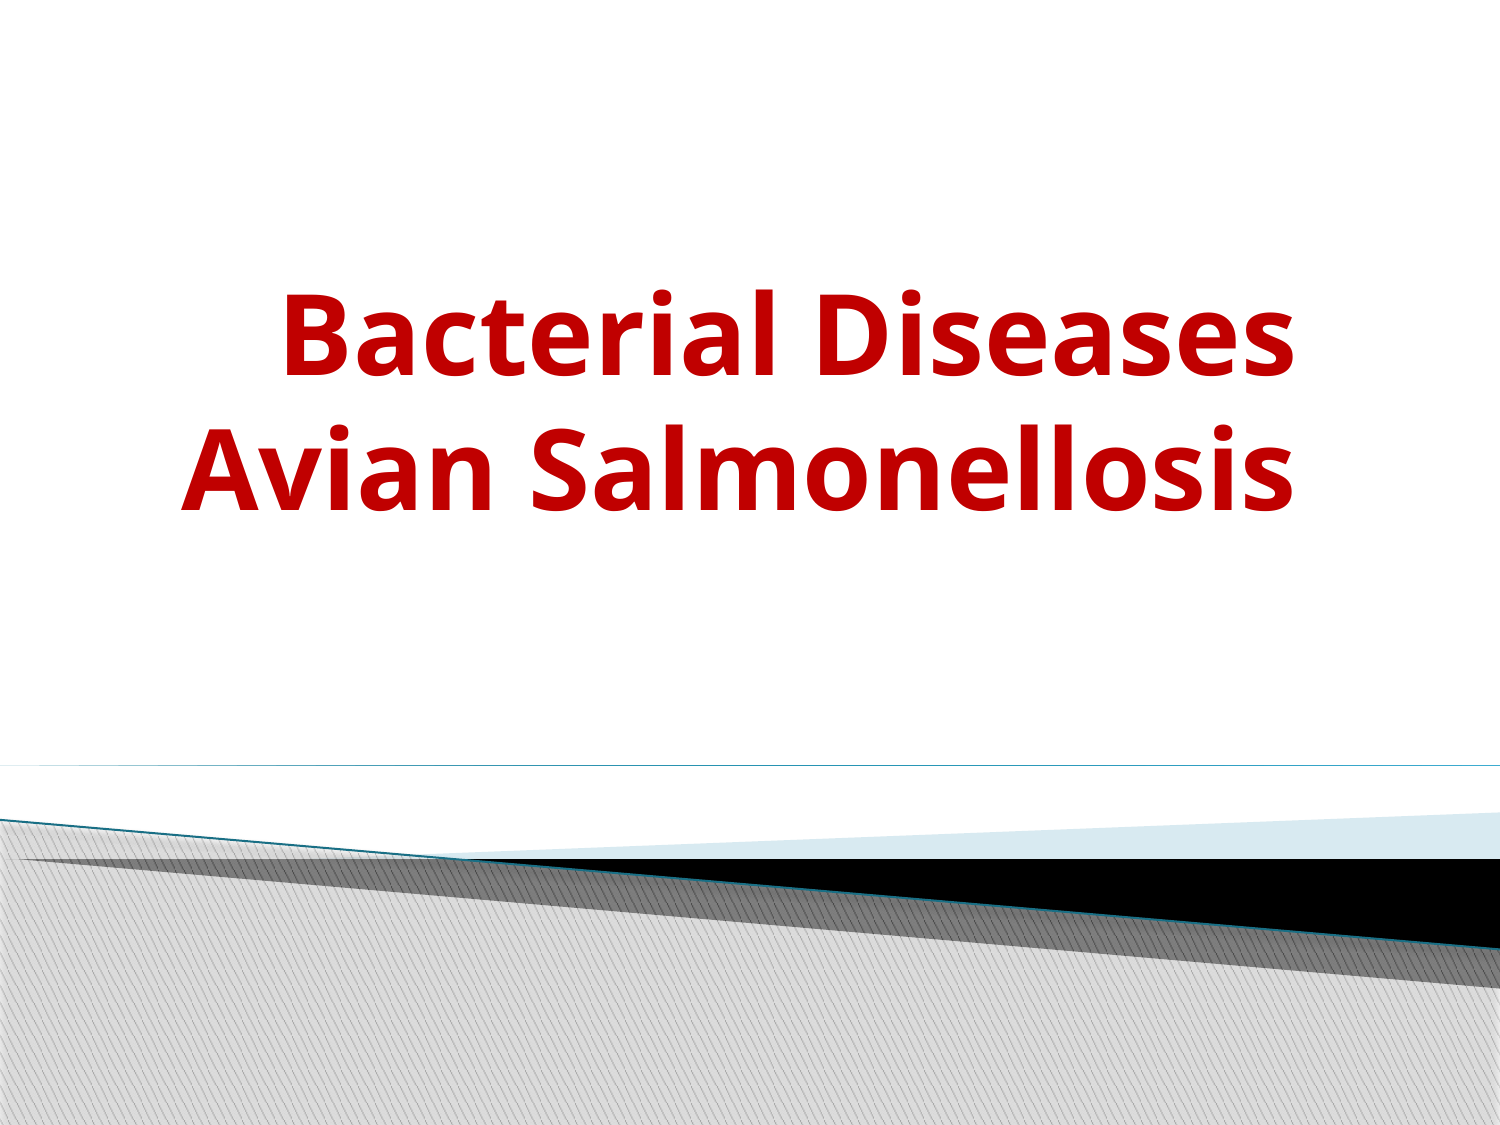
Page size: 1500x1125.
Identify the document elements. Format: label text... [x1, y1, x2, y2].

picture [5, 859, 1500, 989]
title Bacterial Diseases Avian Salmonellosis [162, 174, 1313, 775]
